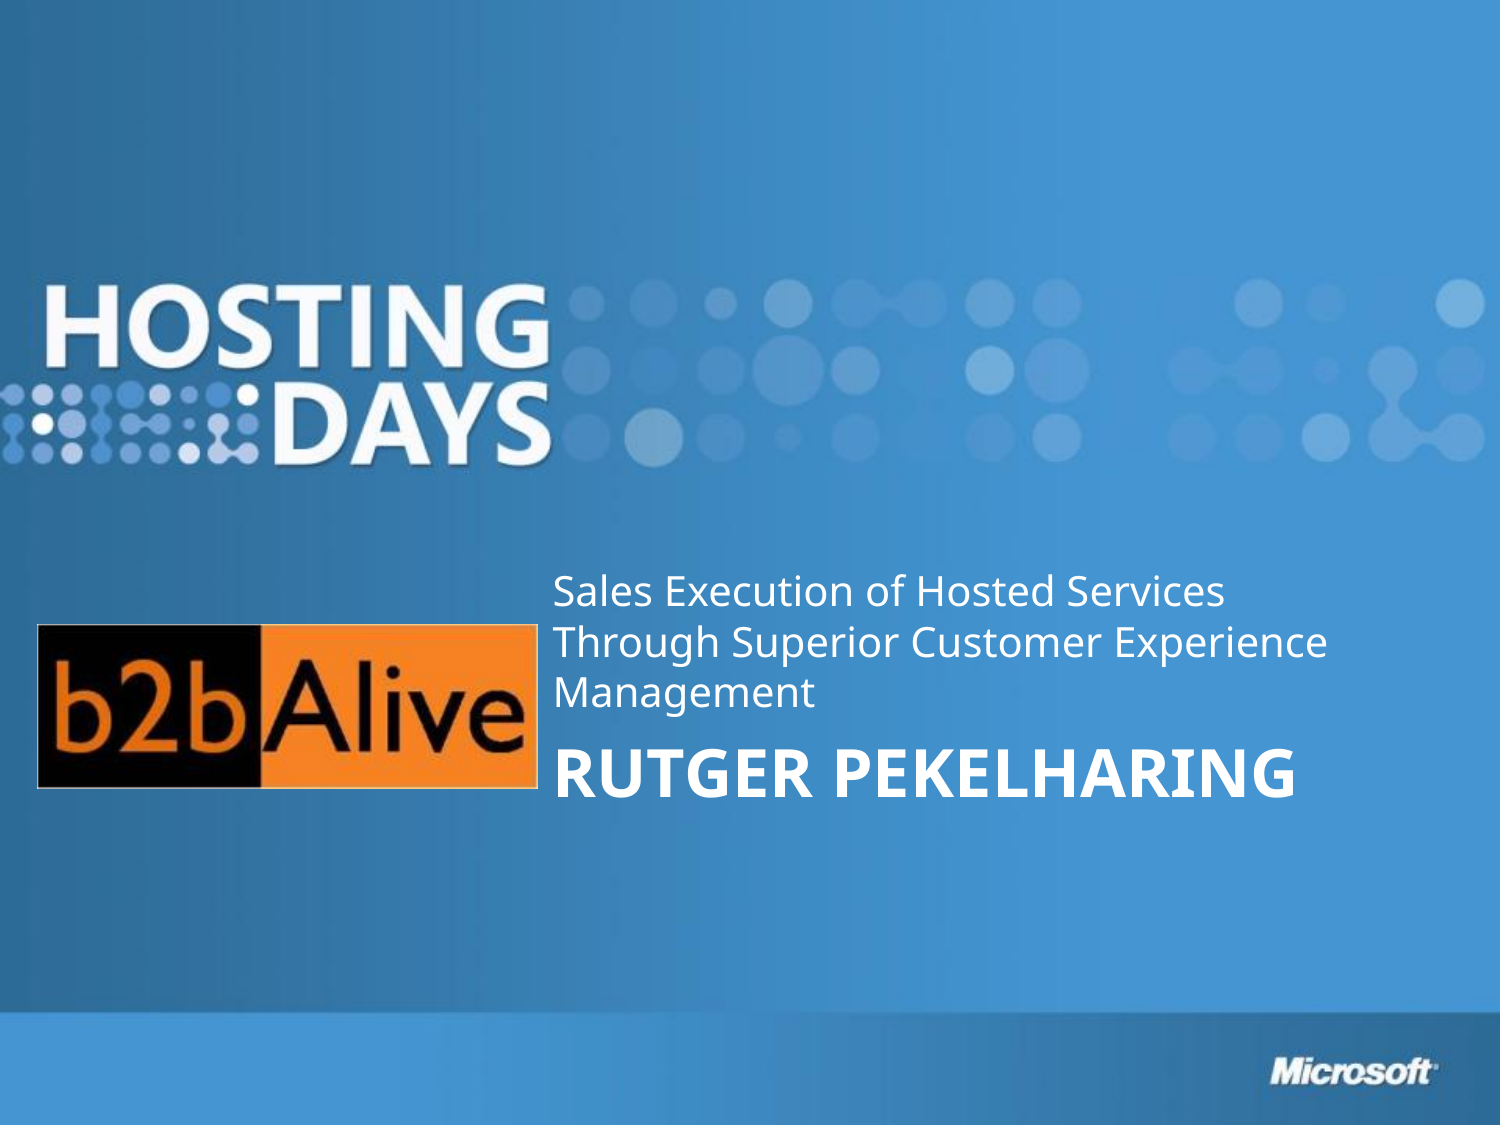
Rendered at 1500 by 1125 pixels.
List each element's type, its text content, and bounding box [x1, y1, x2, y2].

picture [0, 0, 1500, 1125]
title Rutger Pekelharing [537, 724, 1394, 826]
list Sales Execution of Hosted Services Through Superior Customer Experience Management [537, 476, 1394, 724]
